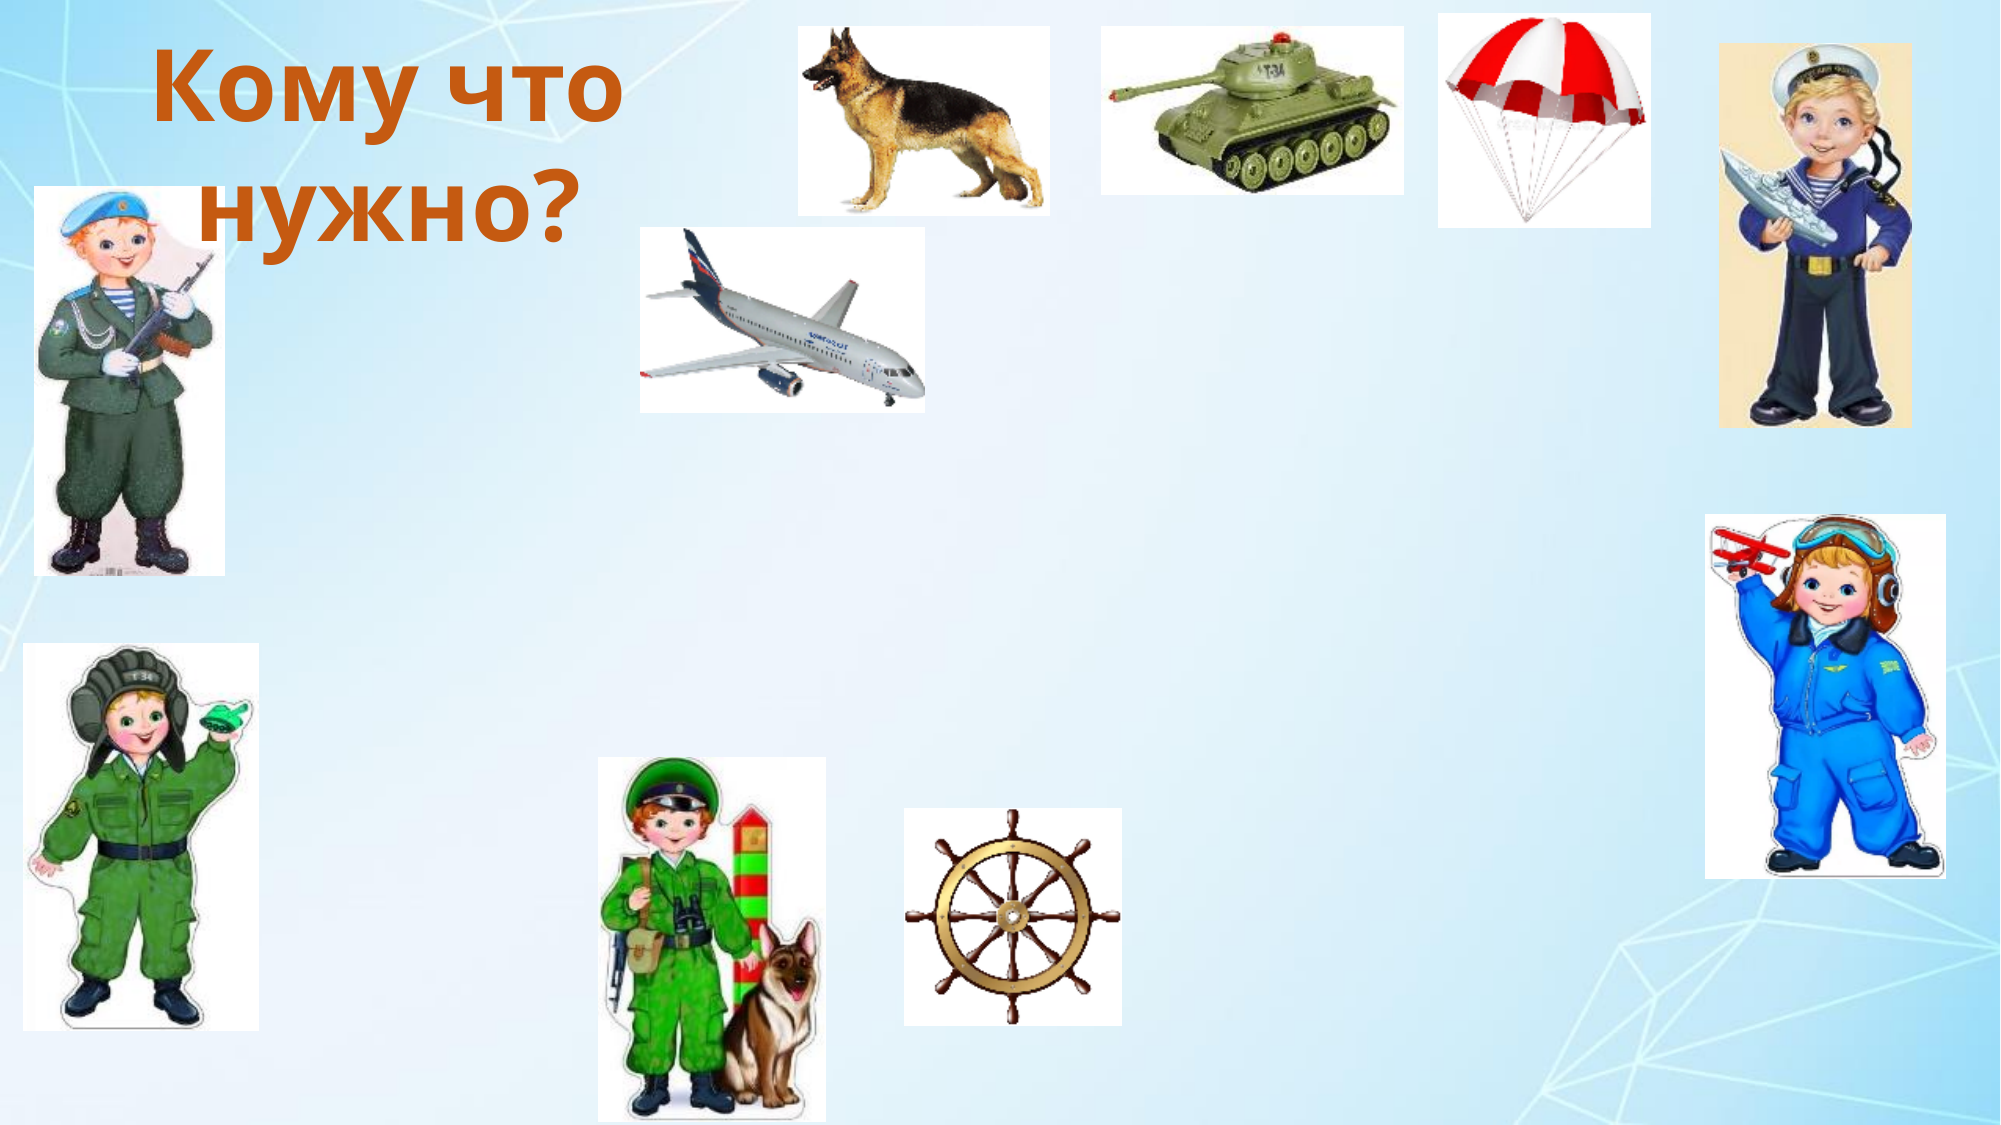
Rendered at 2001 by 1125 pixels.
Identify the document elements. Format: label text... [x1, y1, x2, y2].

picture [0, 0, 2001, 1125]
text_box Кому что нужно? [23, 13, 753, 269]
